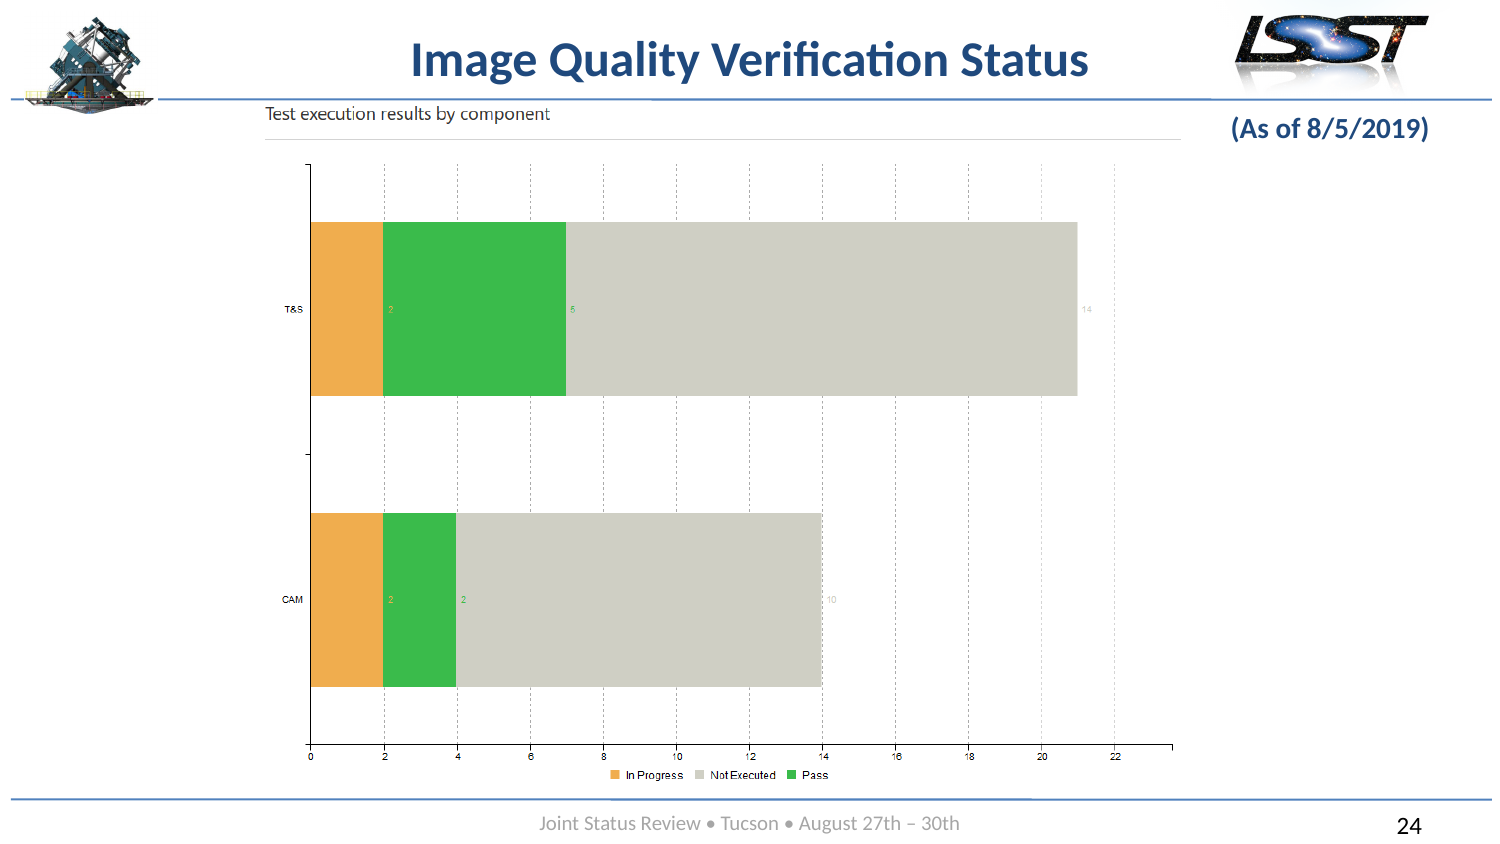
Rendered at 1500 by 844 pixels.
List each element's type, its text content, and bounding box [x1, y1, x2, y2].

title Image Quality Verification Status [287, 21, 1213, 91]
text_box (As of 8/5/2019) [1188, 102, 1500, 152]
picture [1206, 0, 1450, 98]
picture [262, 101, 1188, 788]
picture [24, 11, 158, 114]
